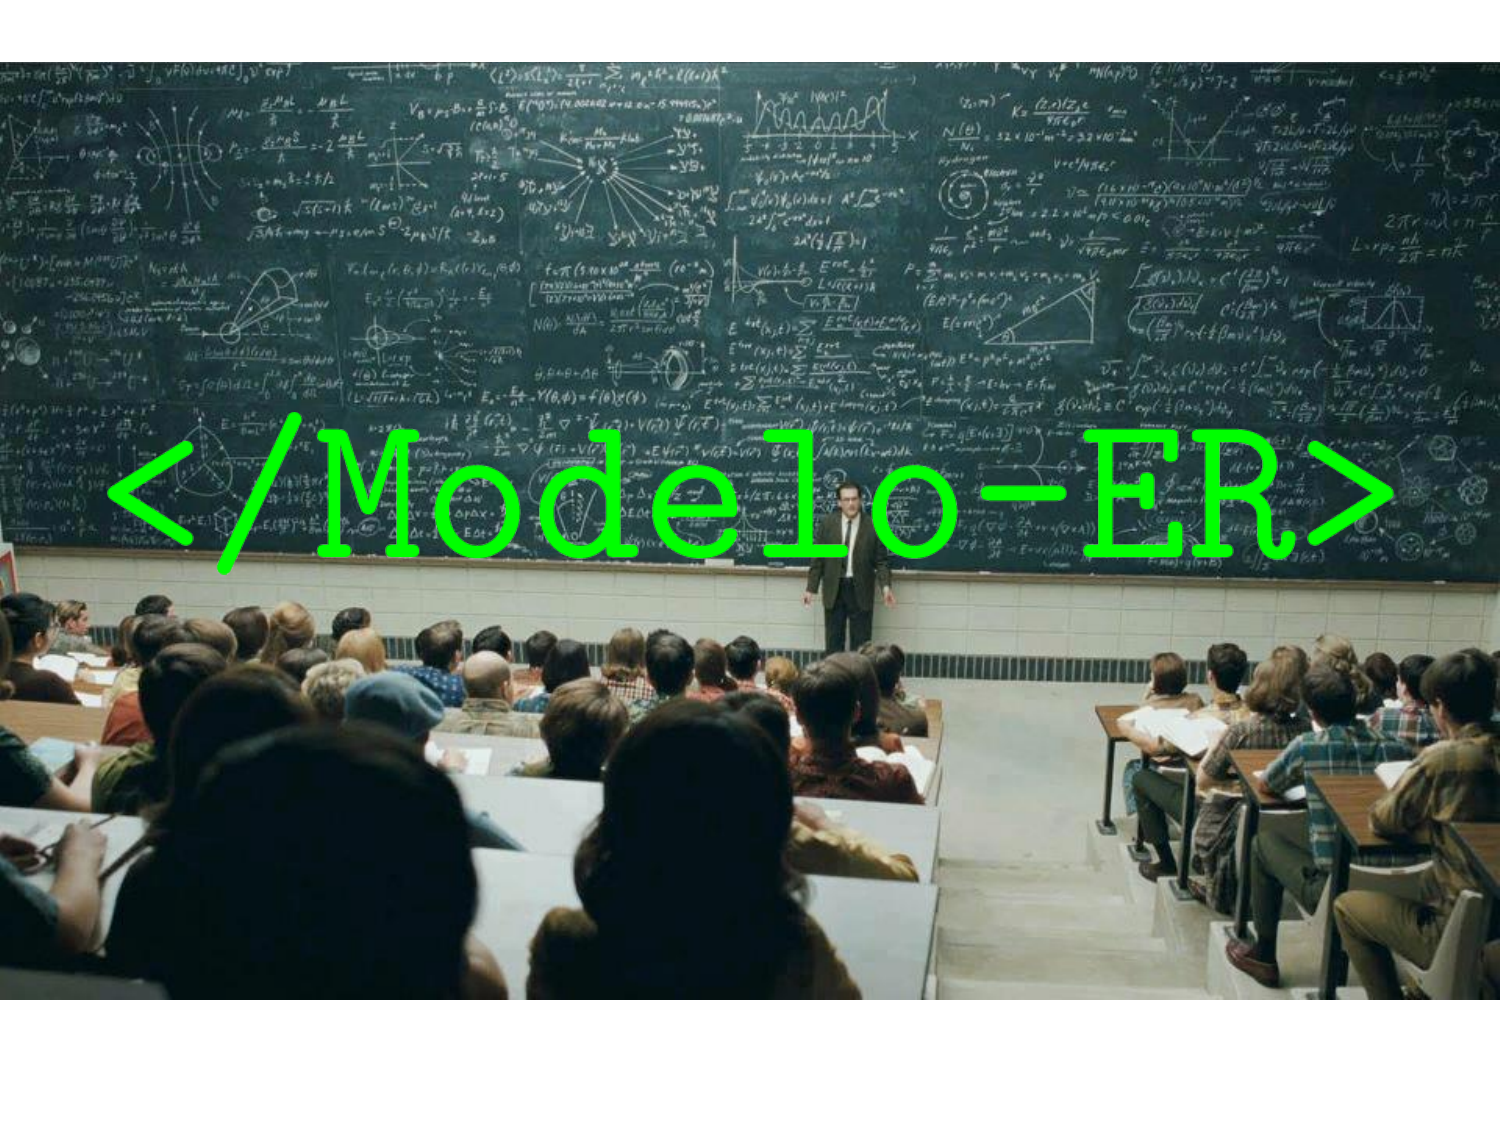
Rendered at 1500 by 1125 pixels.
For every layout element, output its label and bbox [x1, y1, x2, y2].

picture [0, 62, 1500, 1001]
